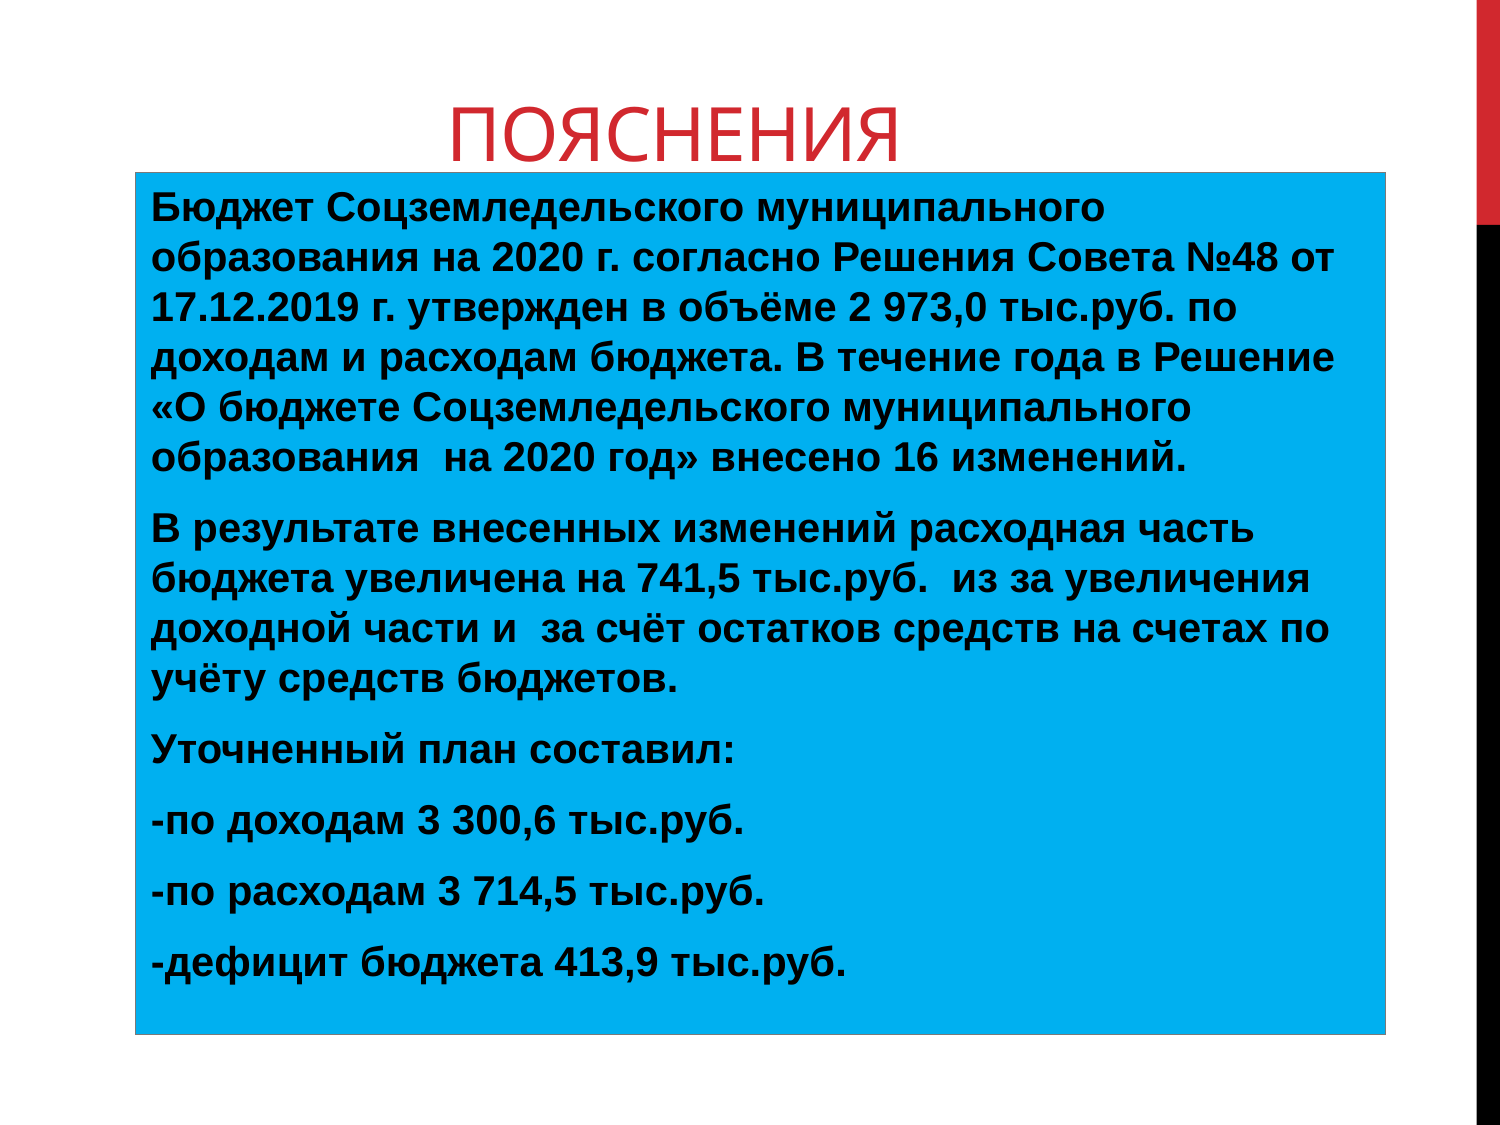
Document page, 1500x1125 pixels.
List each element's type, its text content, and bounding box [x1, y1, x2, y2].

list Бюджет Соцземледельского муниципального образования на 2020 г. согласно Решения Совета №48 от 17.12.2019 г. утвержден в объёме 2 973,0 тыс.руб. по доходам и расходам бюджета. В течение года в Решение «О бюджете Соцземледельского муниципального образования на 2020 год» внесено 16 изменений. В результате внесенных изменений расходная часть бюджета увеличена на 741,5 тыс.руб. из за увеличения доходной части и за счёт остатков средств на счетах по учёту средств бюджетов. Уточненный план составил: -по доходам 3 300,6 тыс.руб. -по расходам 3 714,5 тыс.руб. -дефицит бюджета 413,9 тыс.руб. [135, 172, 1386, 1035]
title Пояснения [135, 0, 1086, 172]
